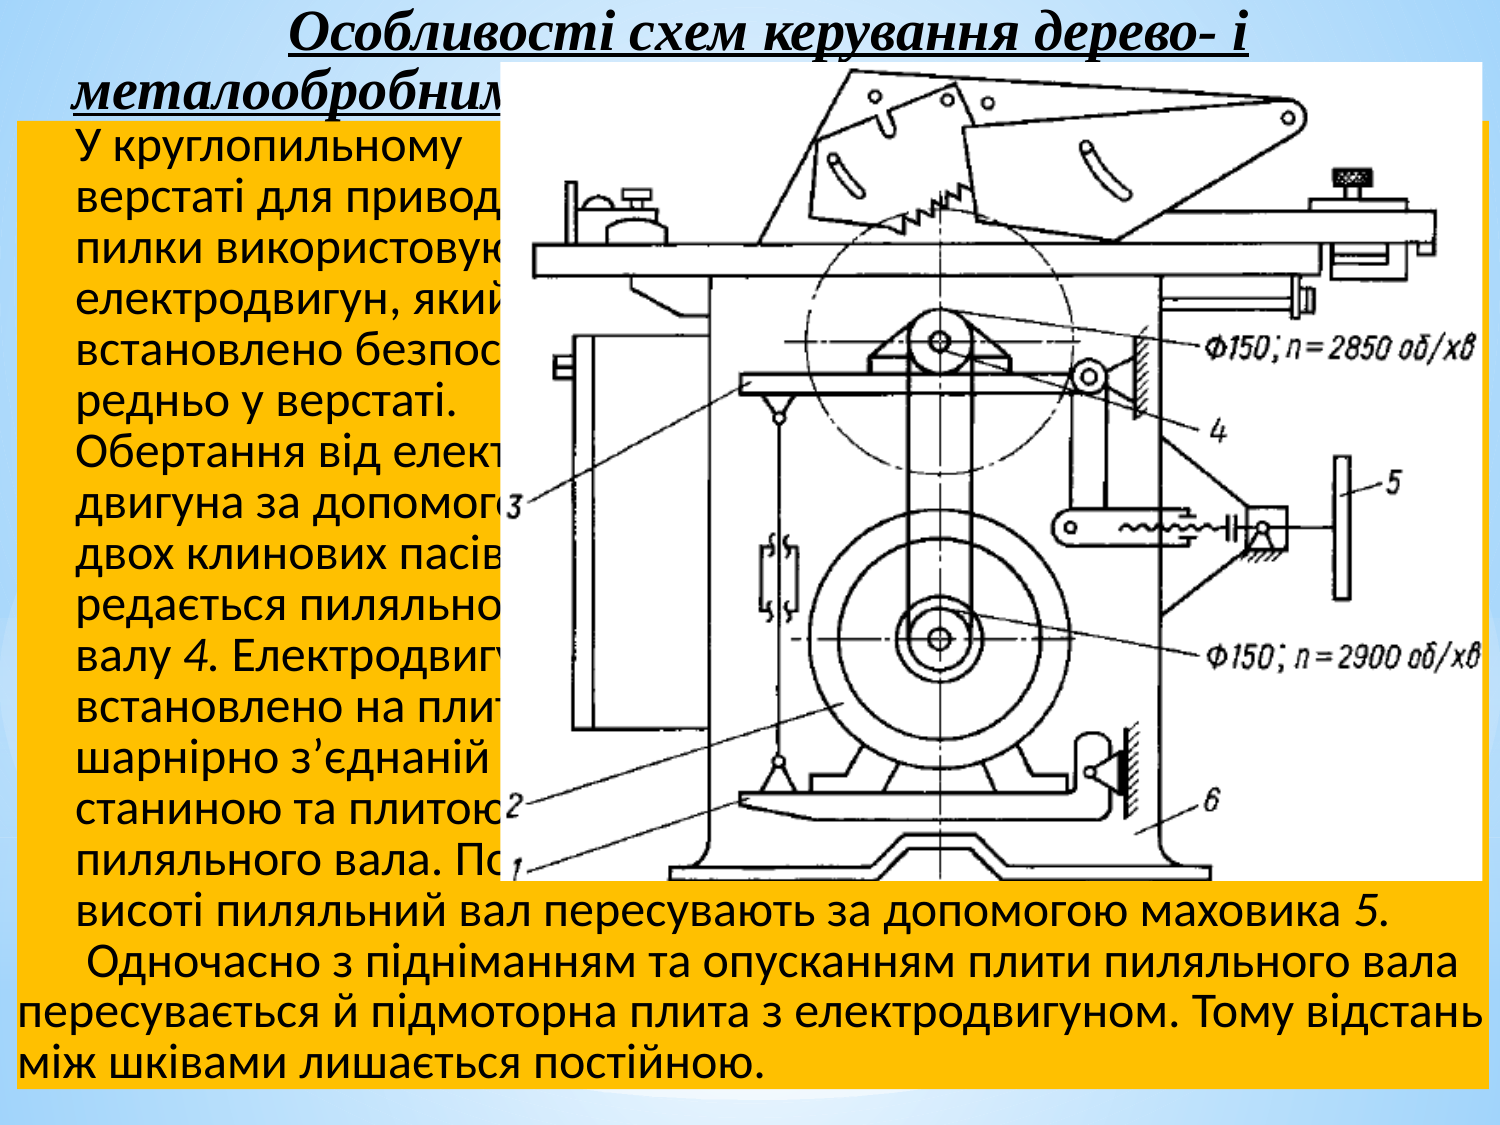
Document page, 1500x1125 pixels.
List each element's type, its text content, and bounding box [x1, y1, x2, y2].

text_box Особливості схем керування дерево- i металообробними верстатами та їх автоматизація [50, 2, 1487, 122]
text_box У круглопильному верстаті для привода пилки використовують електродвигун, який встановлено безпосе- редньо у верстаті. Обертання від електро двигуна за допомогою двох клинових пасів пе редається пиляльному валу 4. Електродвигун встановлено на плиті 1, шарнірно з’єднаній зі станиною та плитою 3 пиляльного вала. По висоті пиляльний вал пересувають за допомогою маховика 5. Одночасно з підніманням та опусканням плити пиляльного вала пересувається й підмоторна плита з електродвигуном. Тому відстань між шківами лишається постійною. [17, 120, 1489, 1090]
picture [500, 62, 1483, 881]
